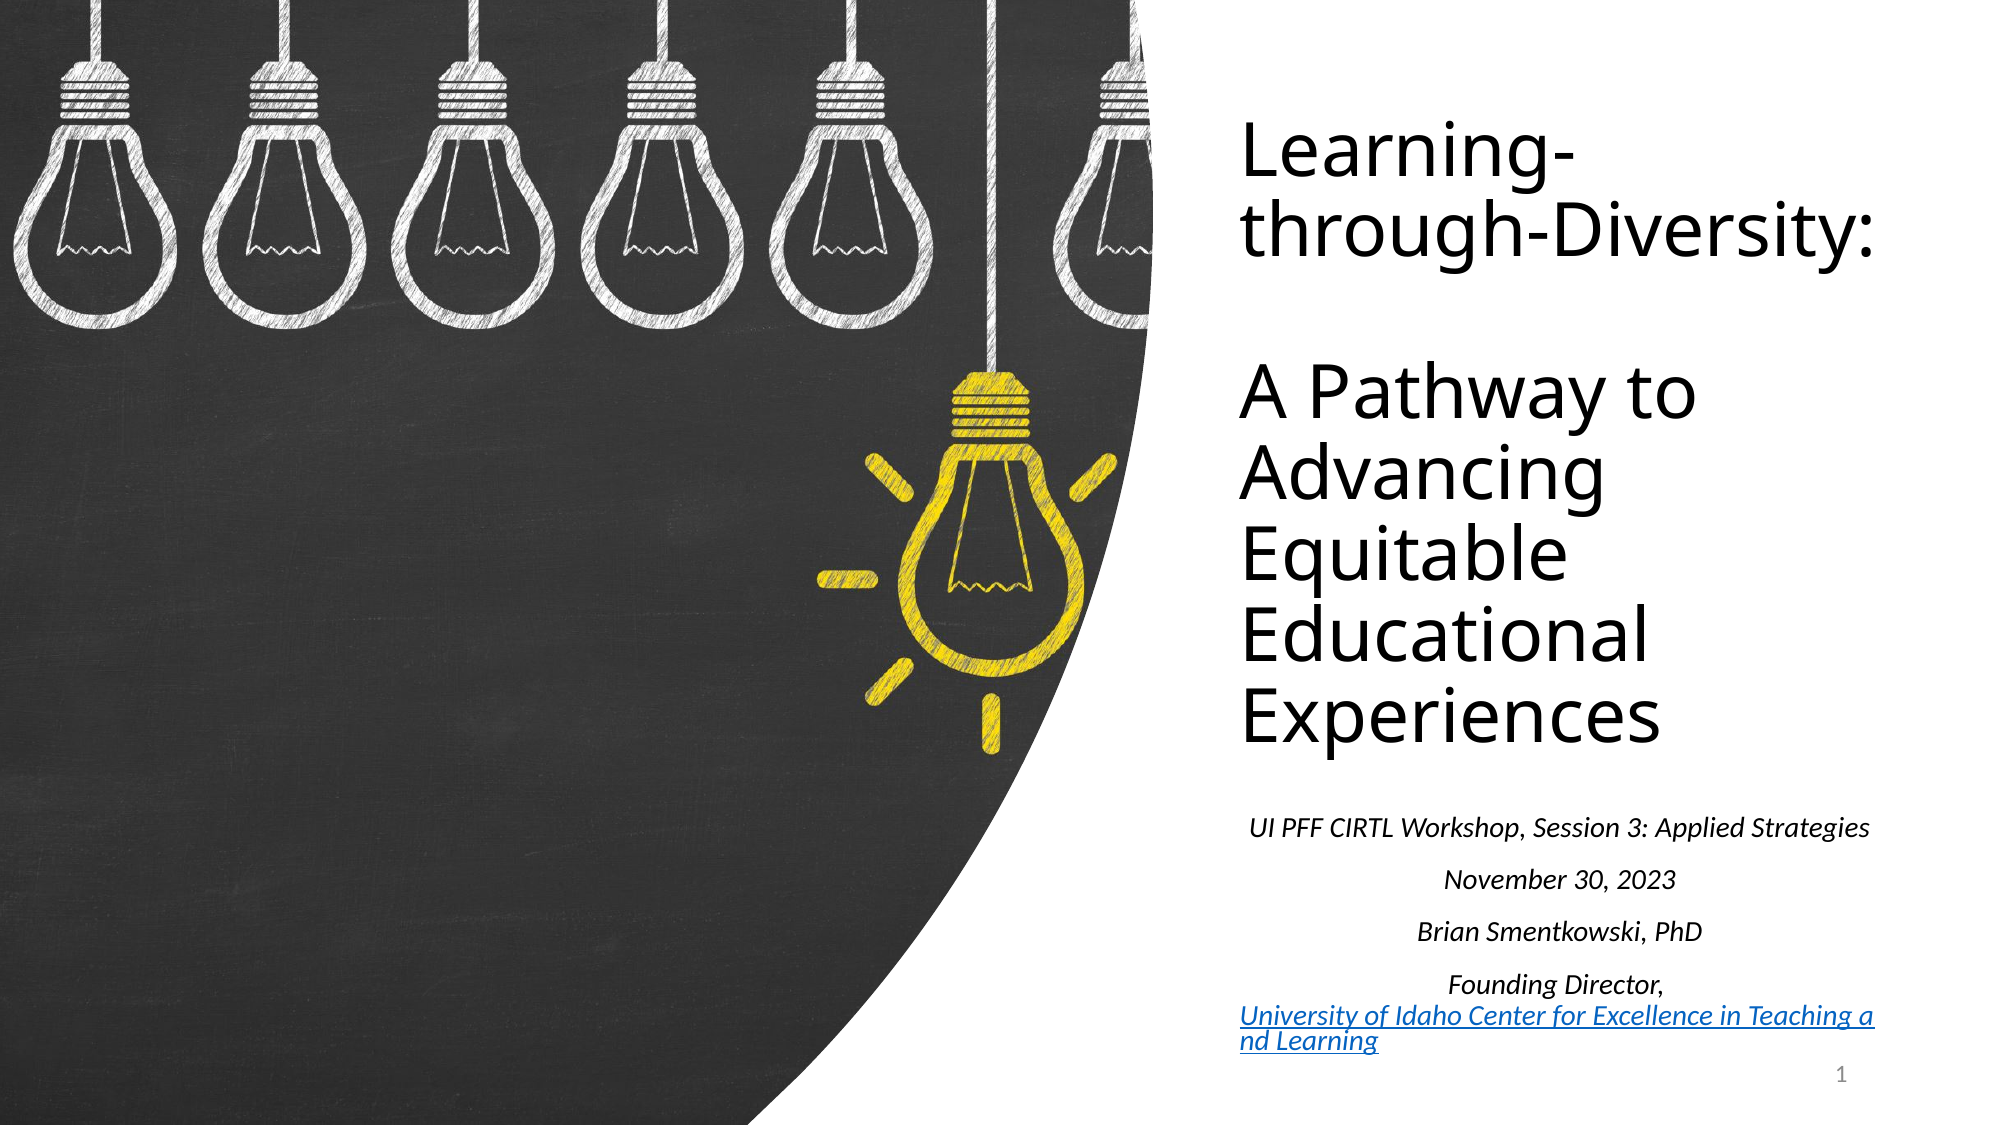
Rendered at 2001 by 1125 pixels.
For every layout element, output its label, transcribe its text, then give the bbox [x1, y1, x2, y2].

title Learning-through-Diversity: A Pathway to Advancing Equitable Educational Experiences [1224, 292, 1895, 767]
subtitle UI PFF CIRTL Workshop, Session 3: Applied Strategies November 30, 2023 Brian Smentkowski, PhD Founding Director, University of Idaho Center for Excellence in Teaching and Learning [1224, 804, 1895, 1024]
picture [0, 0, 1153, 1125]
slide_number 1 [1412, 1042, 1863, 1103]
